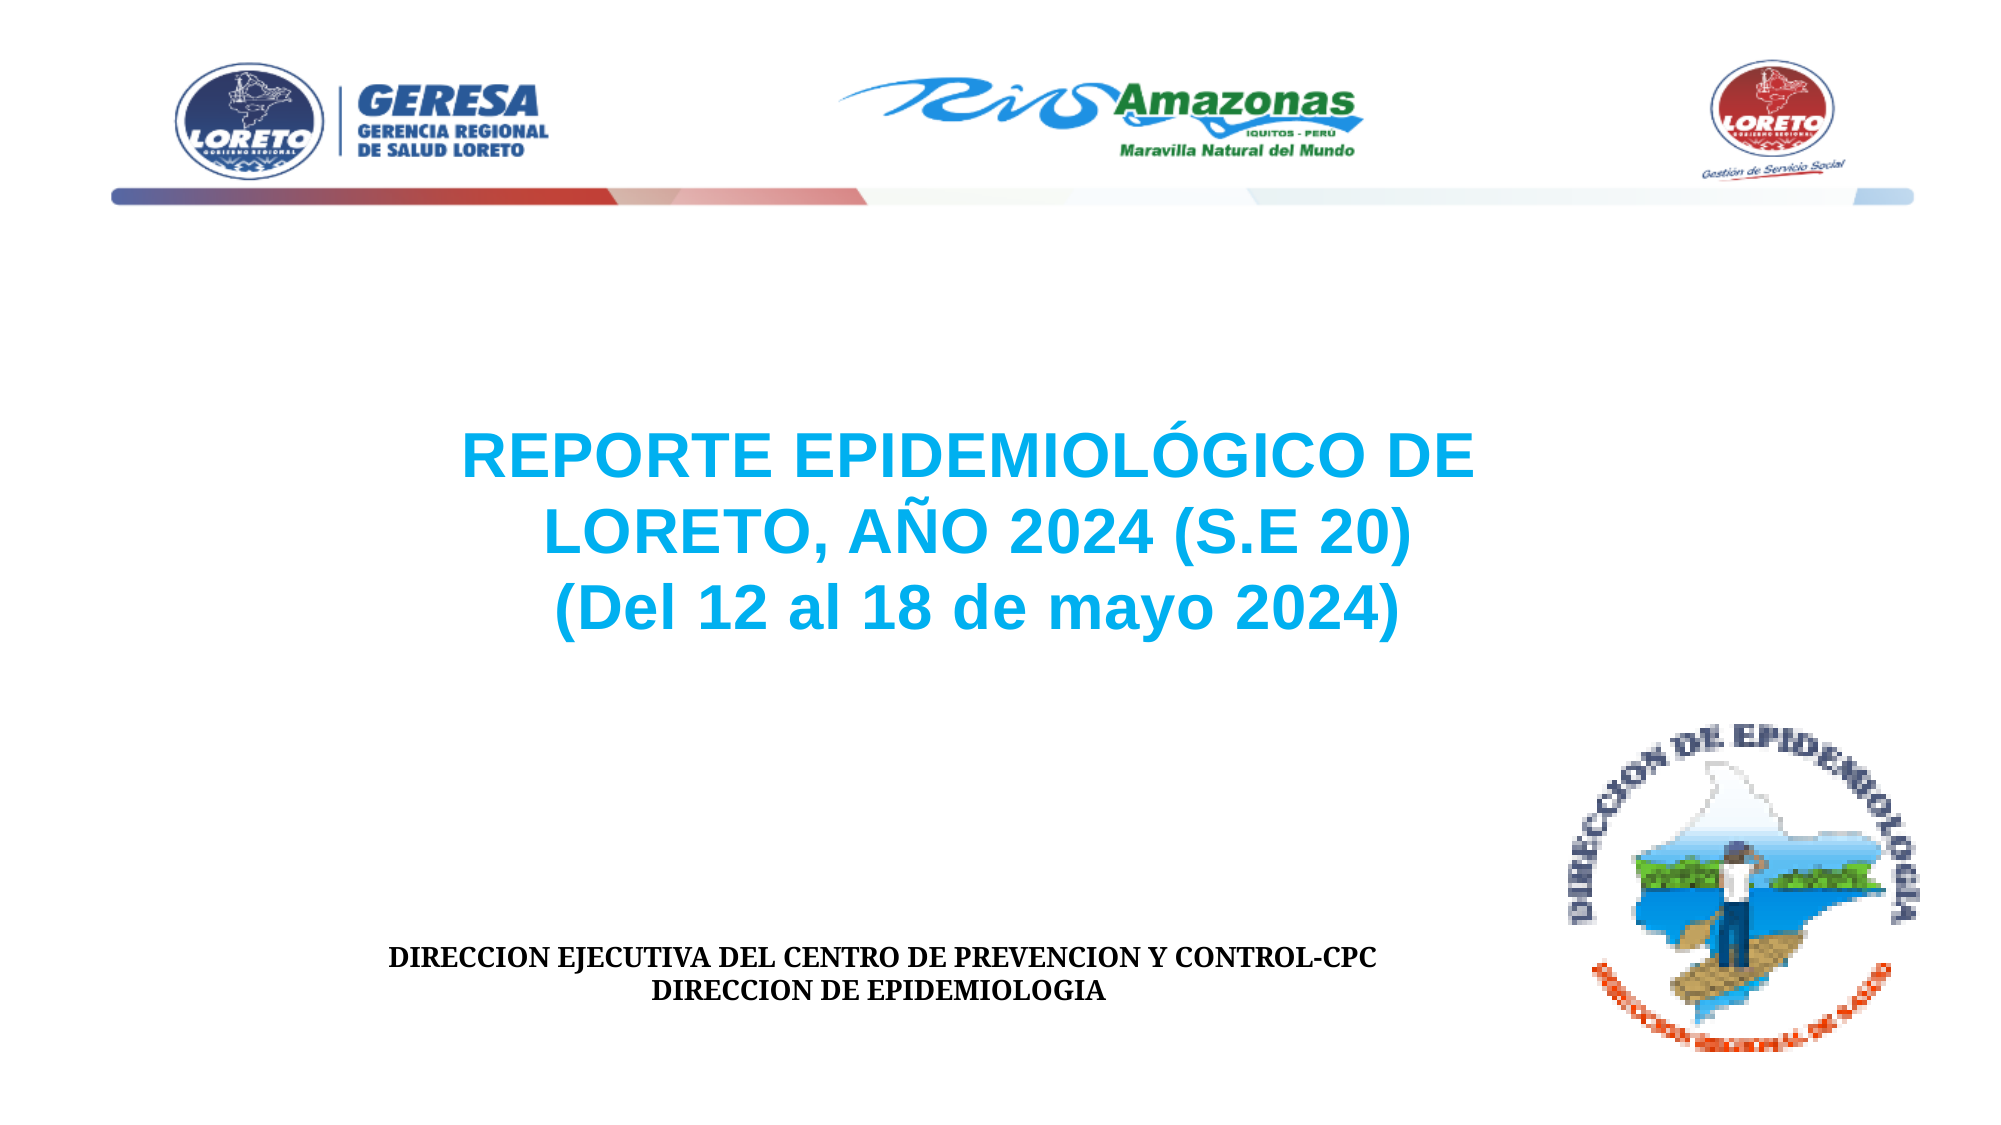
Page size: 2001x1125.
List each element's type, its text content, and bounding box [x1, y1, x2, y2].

picture [110, 53, 1920, 209]
picture [1560, 716, 1920, 1052]
text_box DIRECCION EJECUTIVA DEL CENTRO DE PREVENCION Y CONTROL-CPC DIRECCION DE EPIDEMIOLOGIA [266, 932, 1499, 1014]
text_box REPORTE EPIDEMIOLÓGICO DE LORETO, AÑO 2024 (S.E 20) (Del 12 al 18 de mayo 2024) [266, 406, 1692, 650]
